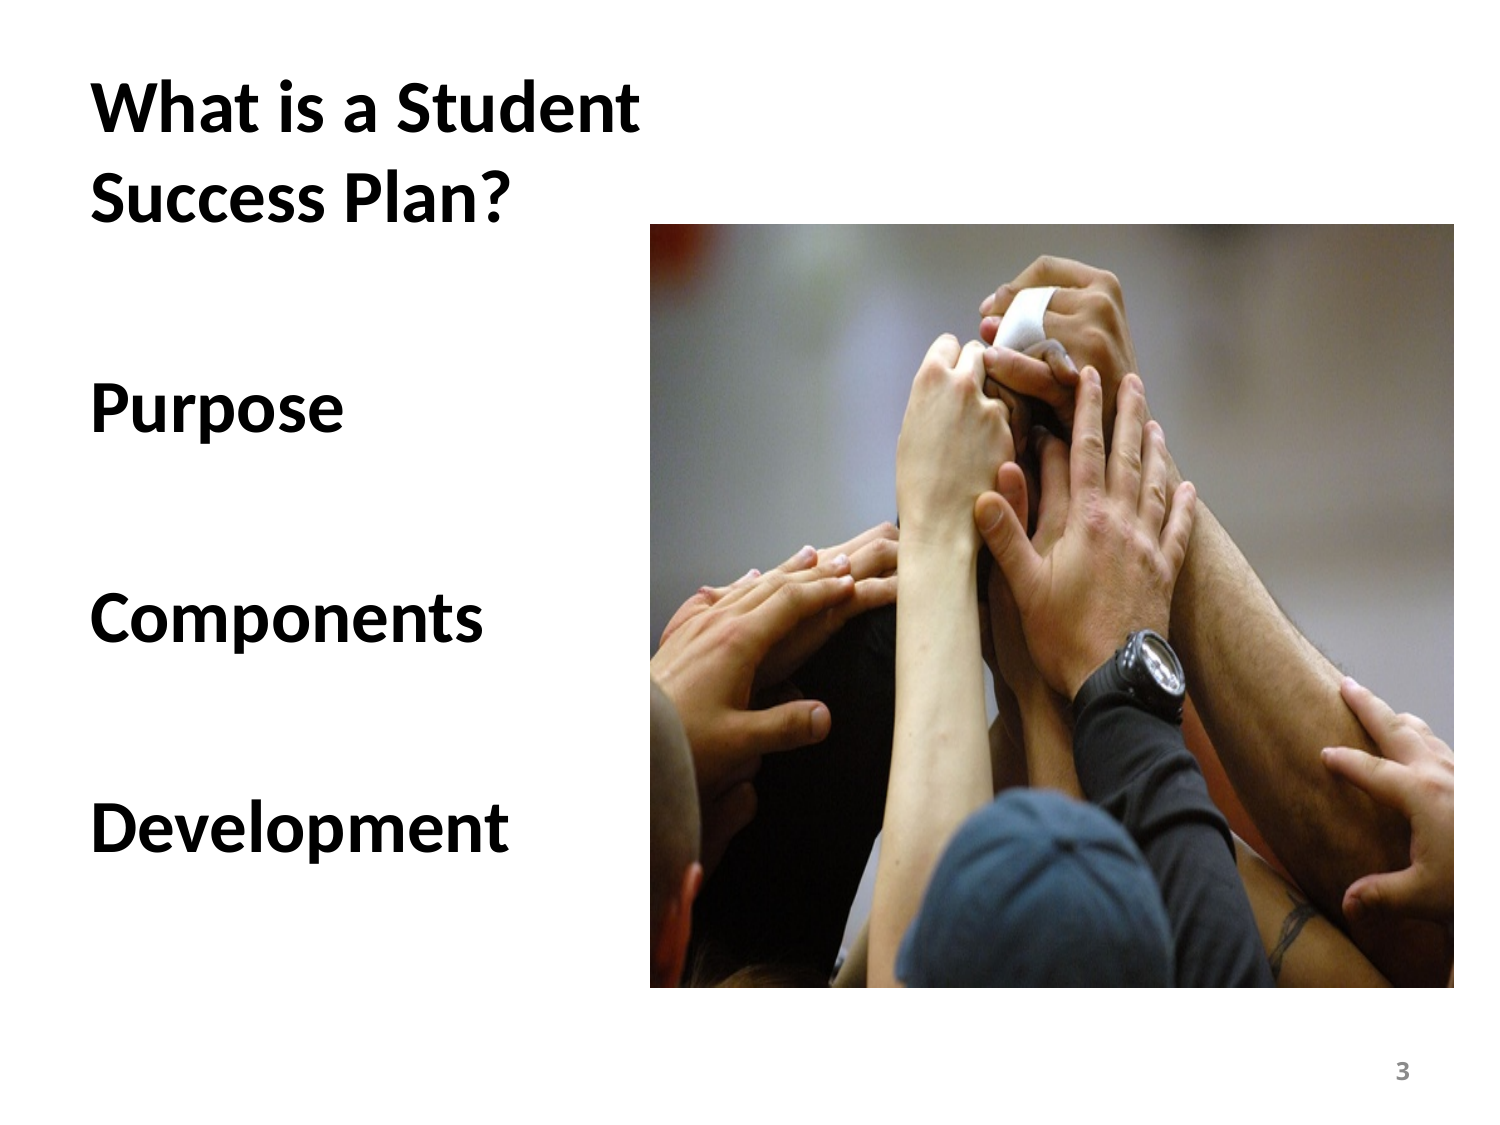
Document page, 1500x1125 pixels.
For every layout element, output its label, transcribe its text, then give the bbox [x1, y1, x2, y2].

list What is a Student Success Plan? Purpose Components Development [75, 50, 675, 1038]
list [649, 224, 1454, 988]
slide_number 3 [1074, 1042, 1425, 1103]
